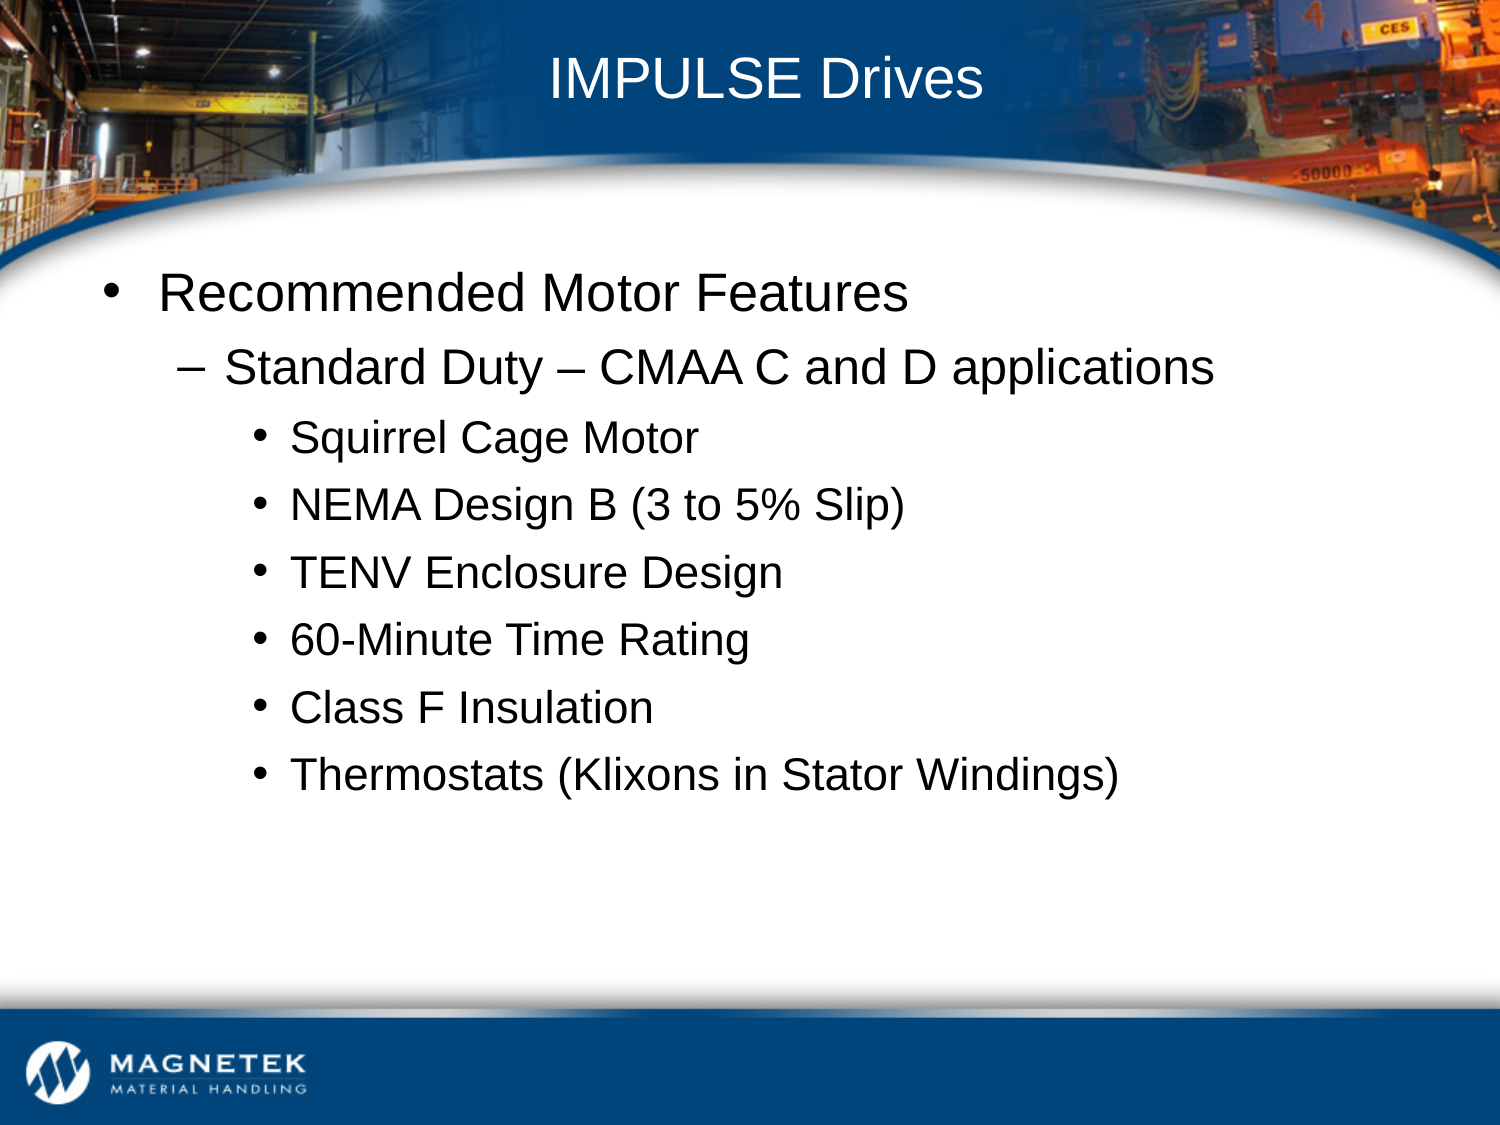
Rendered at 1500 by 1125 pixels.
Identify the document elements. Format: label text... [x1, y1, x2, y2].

picture [0, 0, 1500, 1125]
list Recommended Motor Features Standard Duty – CMAA C and D applications Squirrel Cage Motor NEMA Design B (3 to 5% Slip) TENV Enclosure Design 60-Minute Time Rating Class F Insulation Thermostats (Klixons in Stator Windings) [87, 249, 1450, 963]
title IMPULSE Drives [450, 0, 1100, 150]
